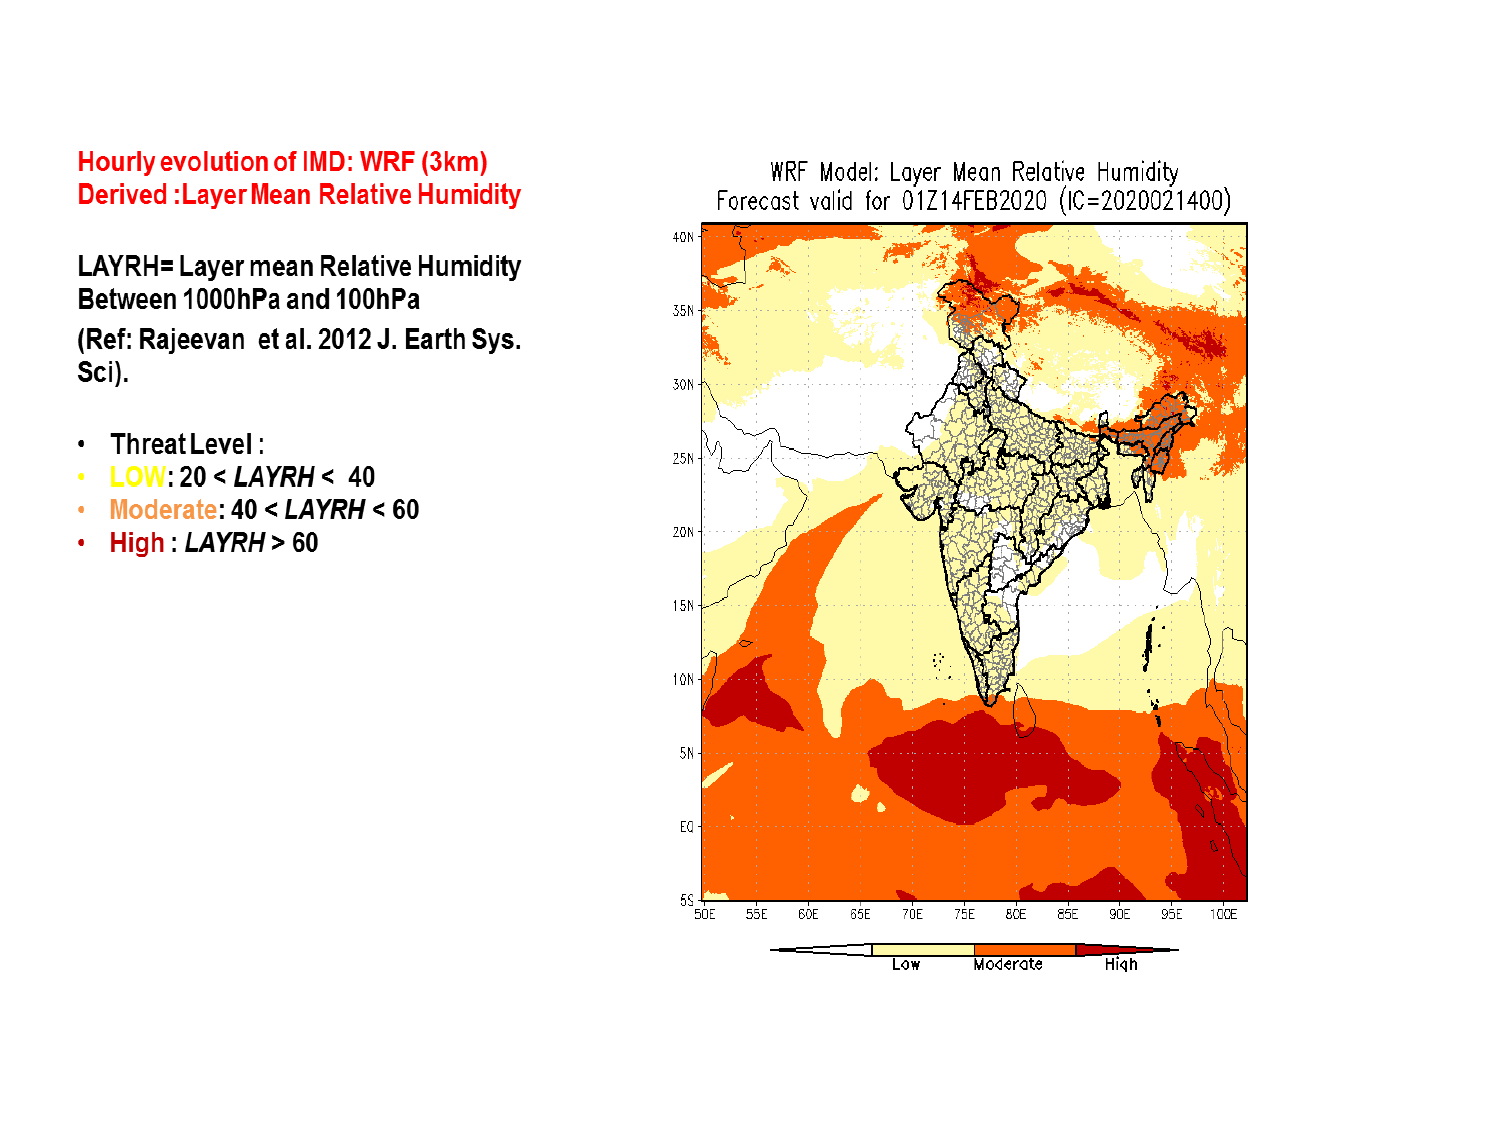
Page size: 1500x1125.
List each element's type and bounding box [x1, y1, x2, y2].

picture [74, 149, 1426, 976]
